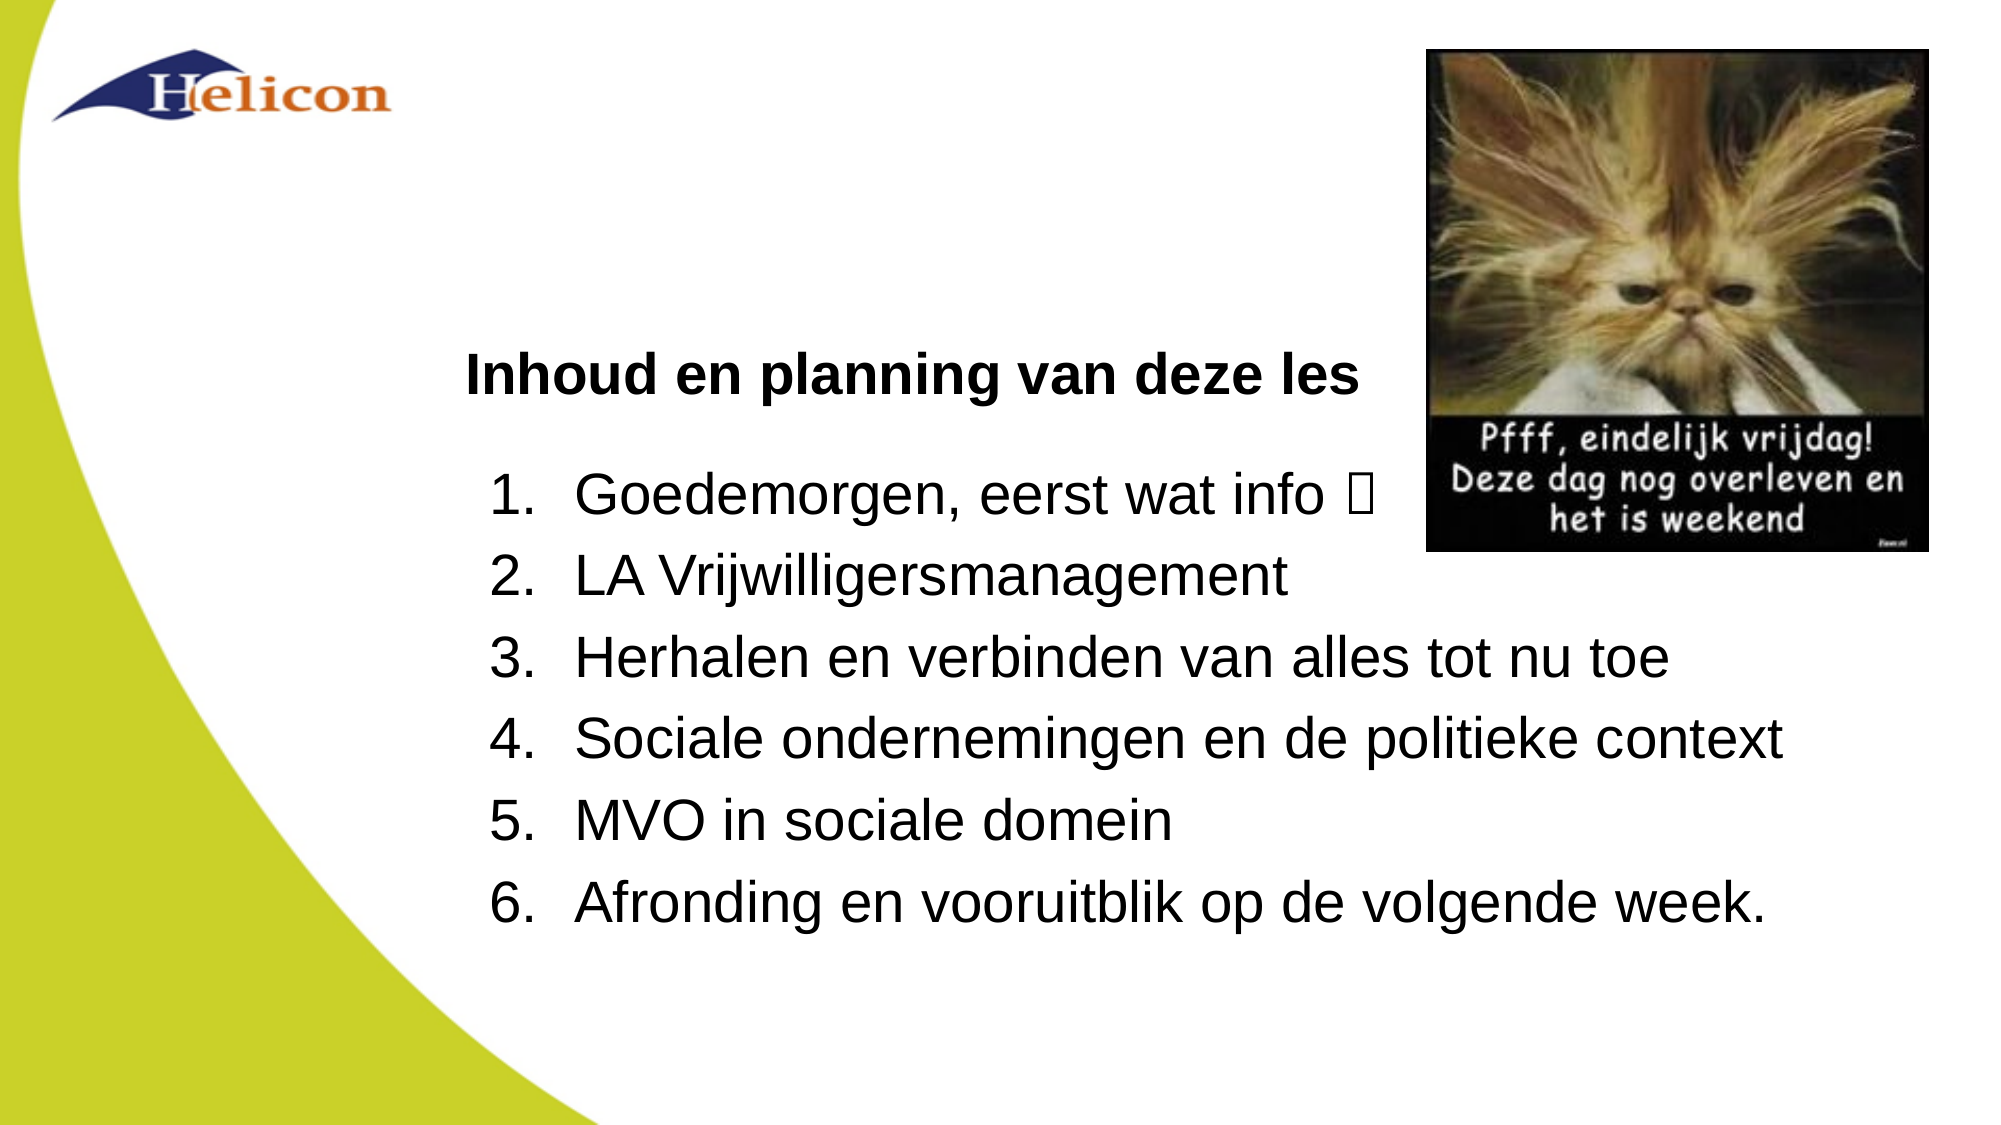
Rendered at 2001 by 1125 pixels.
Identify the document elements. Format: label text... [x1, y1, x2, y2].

picture [0, 0, 2000, 1125]
title Inhoud en planning van deze les [450, 318, 1410, 425]
list Goedemorgen, eerst wat info  LA Vrijwilligersmanagement Herhalen en verbinden van alles tot nu toe Sociale ondernemingen en de politieke context MVO in sociale domein Afronding en vooruitblik op de volgende week. [474, 448, 1835, 981]
